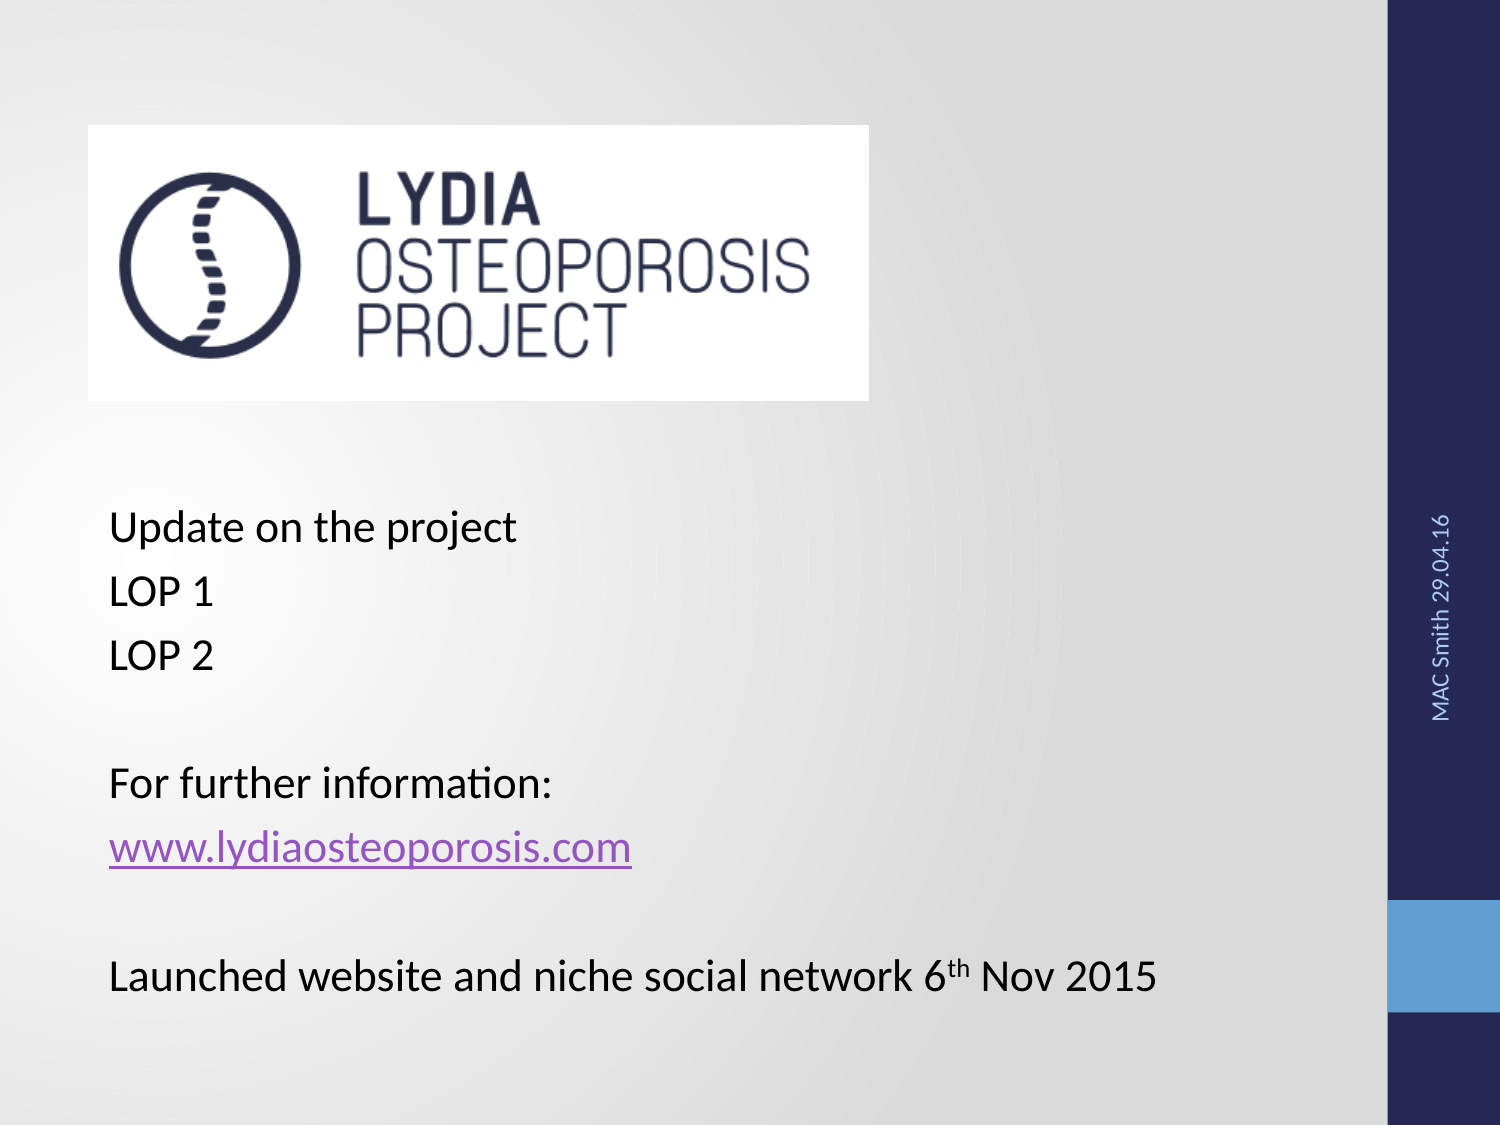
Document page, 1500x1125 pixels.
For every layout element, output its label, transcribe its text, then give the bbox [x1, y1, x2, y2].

footer MAC Smith 29.04.16 [1408, 500, 1469, 889]
picture [87, 124, 869, 401]
list Update on the project LOP 1 LOP 2 For further information: www.lydiaosteoporosis.com Launched website and niche social network 6th Nov 2015 [75, 424, 1325, 1125]
